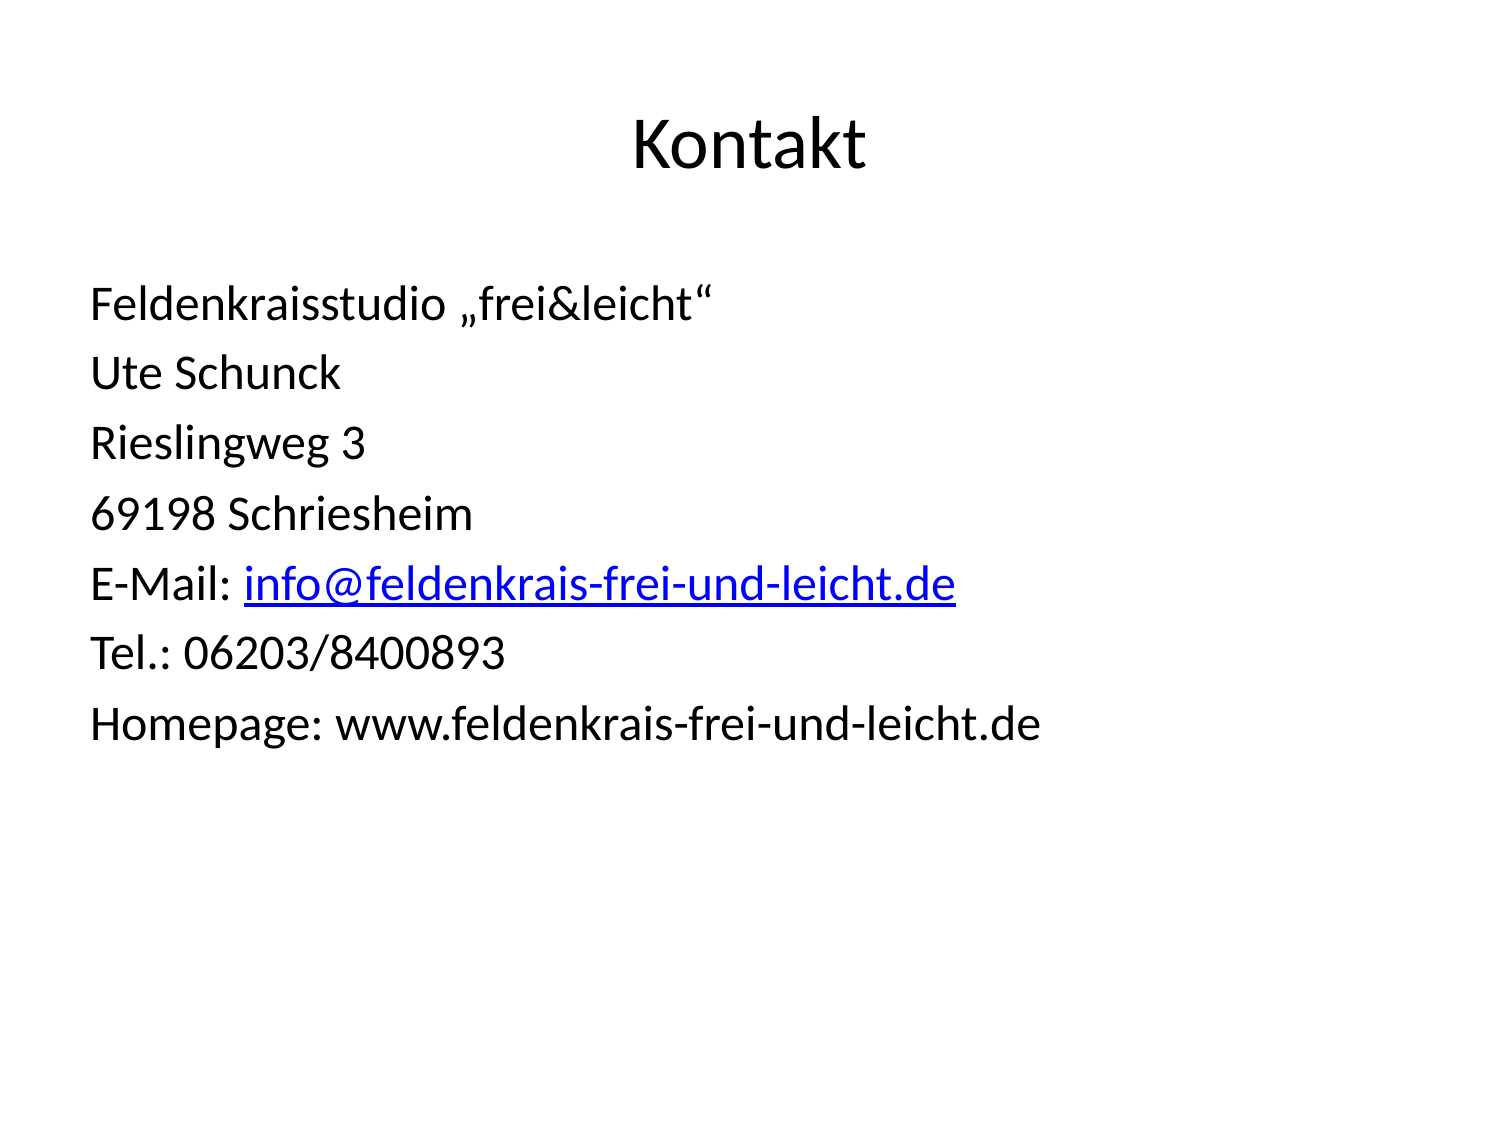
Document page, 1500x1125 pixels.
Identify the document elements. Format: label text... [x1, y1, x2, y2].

title Kontakt [75, 45, 1425, 233]
list Feldenkraisstudio „frei&leicht“ Ute Schunck Rieslingweg 3 69198 Schriesheim E-Mail: info@feldenkrais-frei-und-leicht.de Tel.: 06203/8400893 Homepage: www.feldenkrais-frei-und-leicht.de [75, 262, 1425, 1005]
